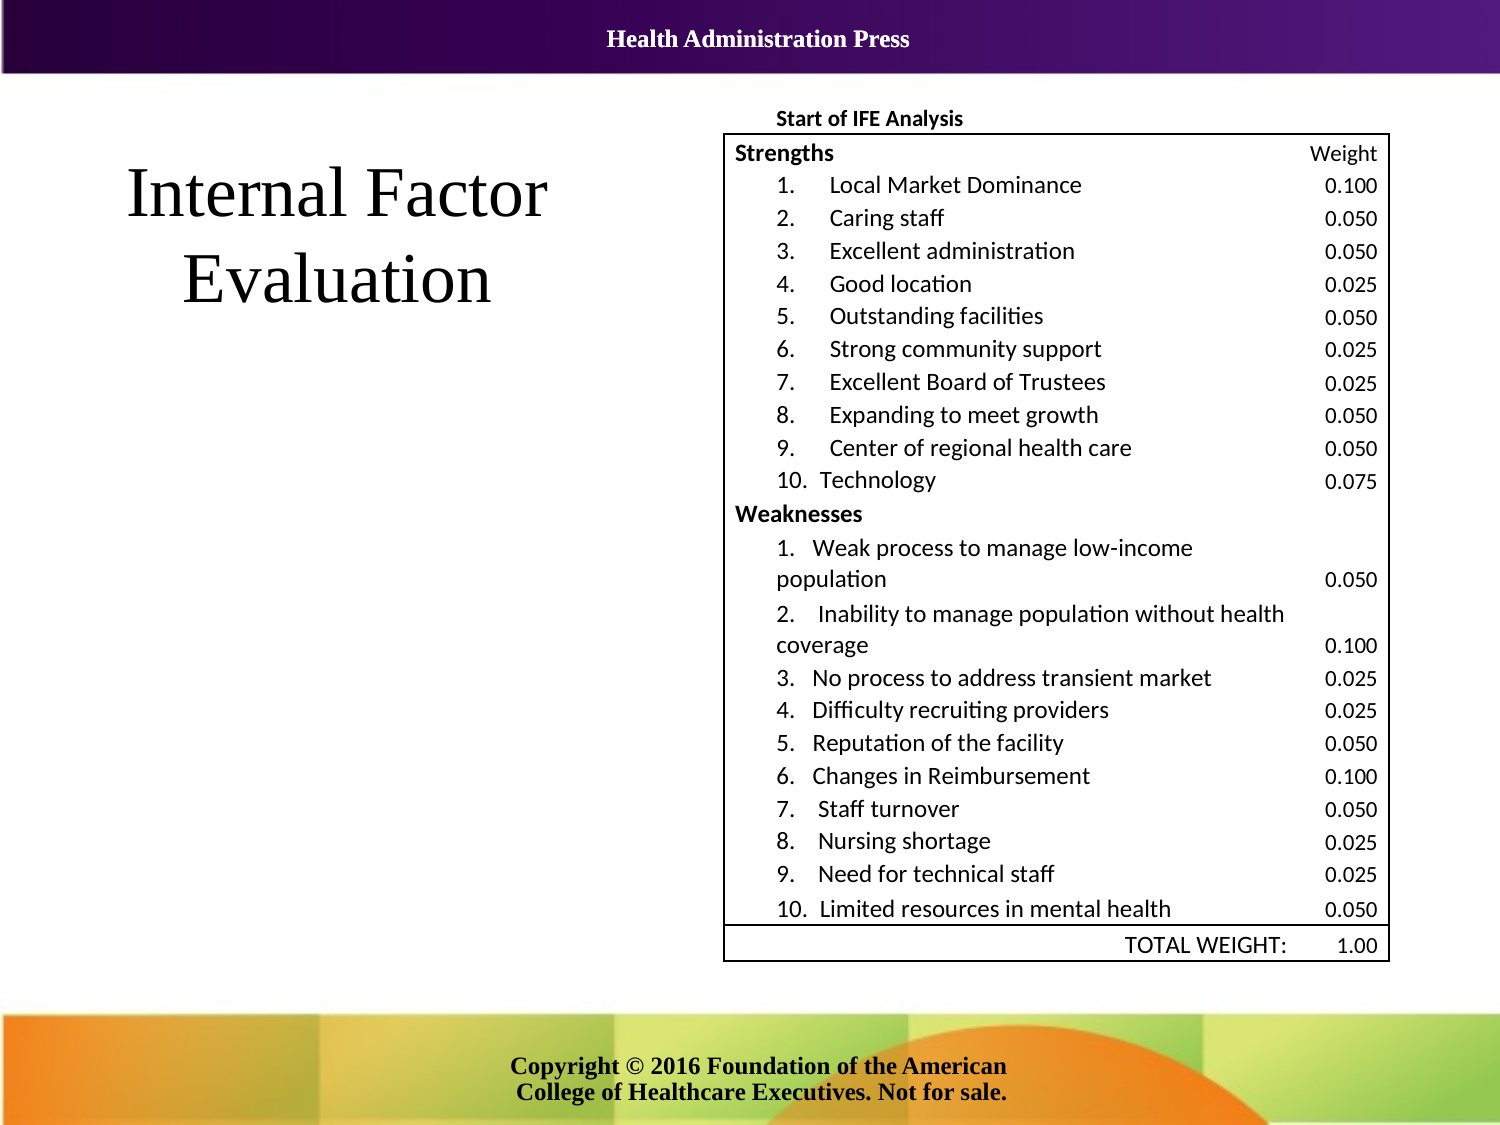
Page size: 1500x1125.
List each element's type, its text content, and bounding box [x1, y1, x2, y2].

title Internal Factor Evaluation [37, 137, 638, 325]
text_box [712, 99, 1500, 1018]
picture [0, 0, 1500, 1125]
footer Copyright © 2016 Foundation of the American College of Healthcare Executives. Not for sale. [495, 1042, 1024, 1103]
